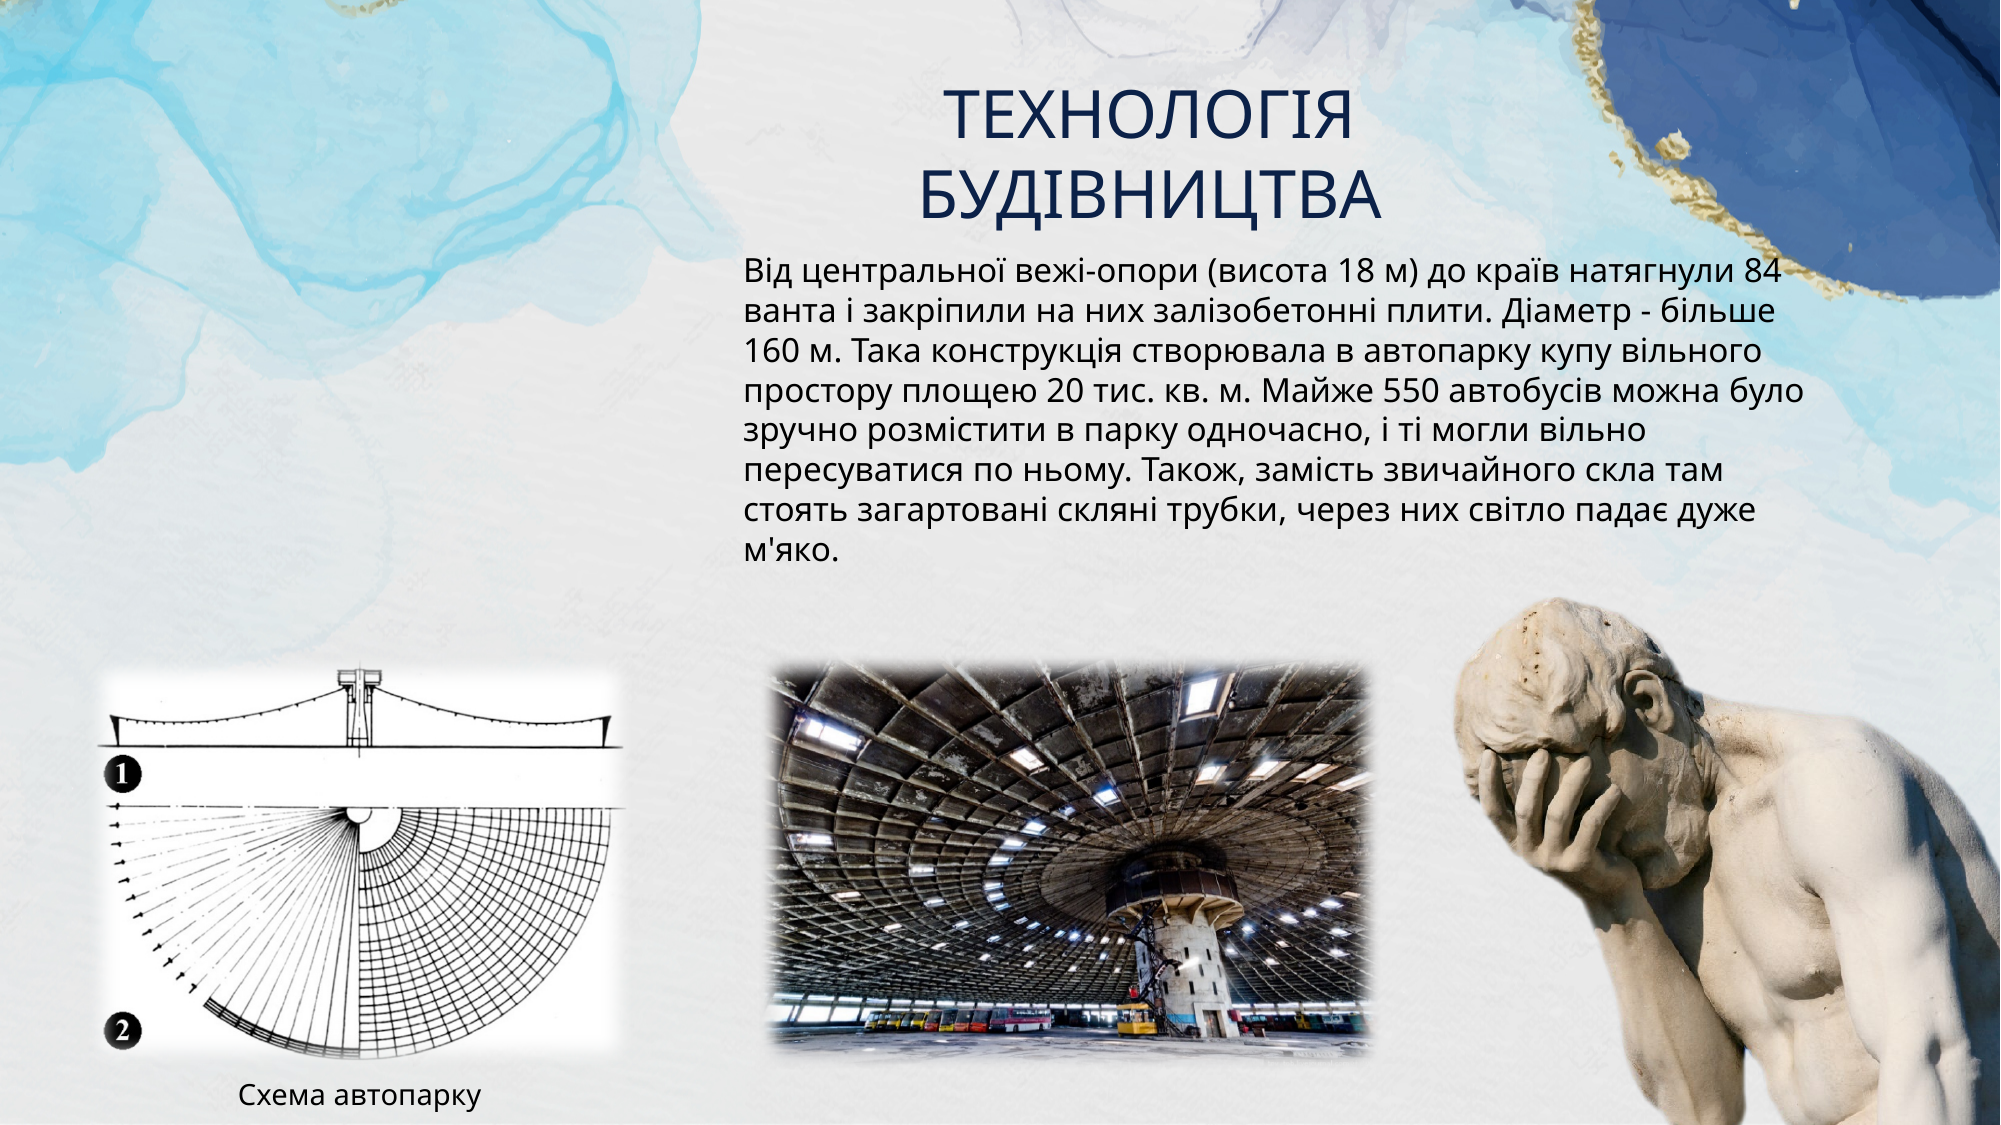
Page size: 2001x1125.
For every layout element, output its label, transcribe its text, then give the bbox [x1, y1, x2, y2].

text_box Схема автопарку [223, 1070, 497, 1119]
text_box ТЕХНОЛОГІЯ БУДІВНИЦТВА [728, 64, 1573, 240]
text_box Від центральної вежі-опори (висота 18 м) до країв натягнули 84 ванта і закріпили на них залізобетонні плити. Діаметр - більше 160 м. Така конструкція створювала в автопарку купу вільного простору площею 20 тис. кв. м. Майже 550 автобусів можна було зручно розмістити в парку одночасно, і ті могли вільно пересуватися по ньому. Також, замість звичайного скла там стоять загартовані скляні трубки, через них світло падає дуже м'яко. [728, 241, 1850, 576]
picture [0, 0, 2000, 1125]
